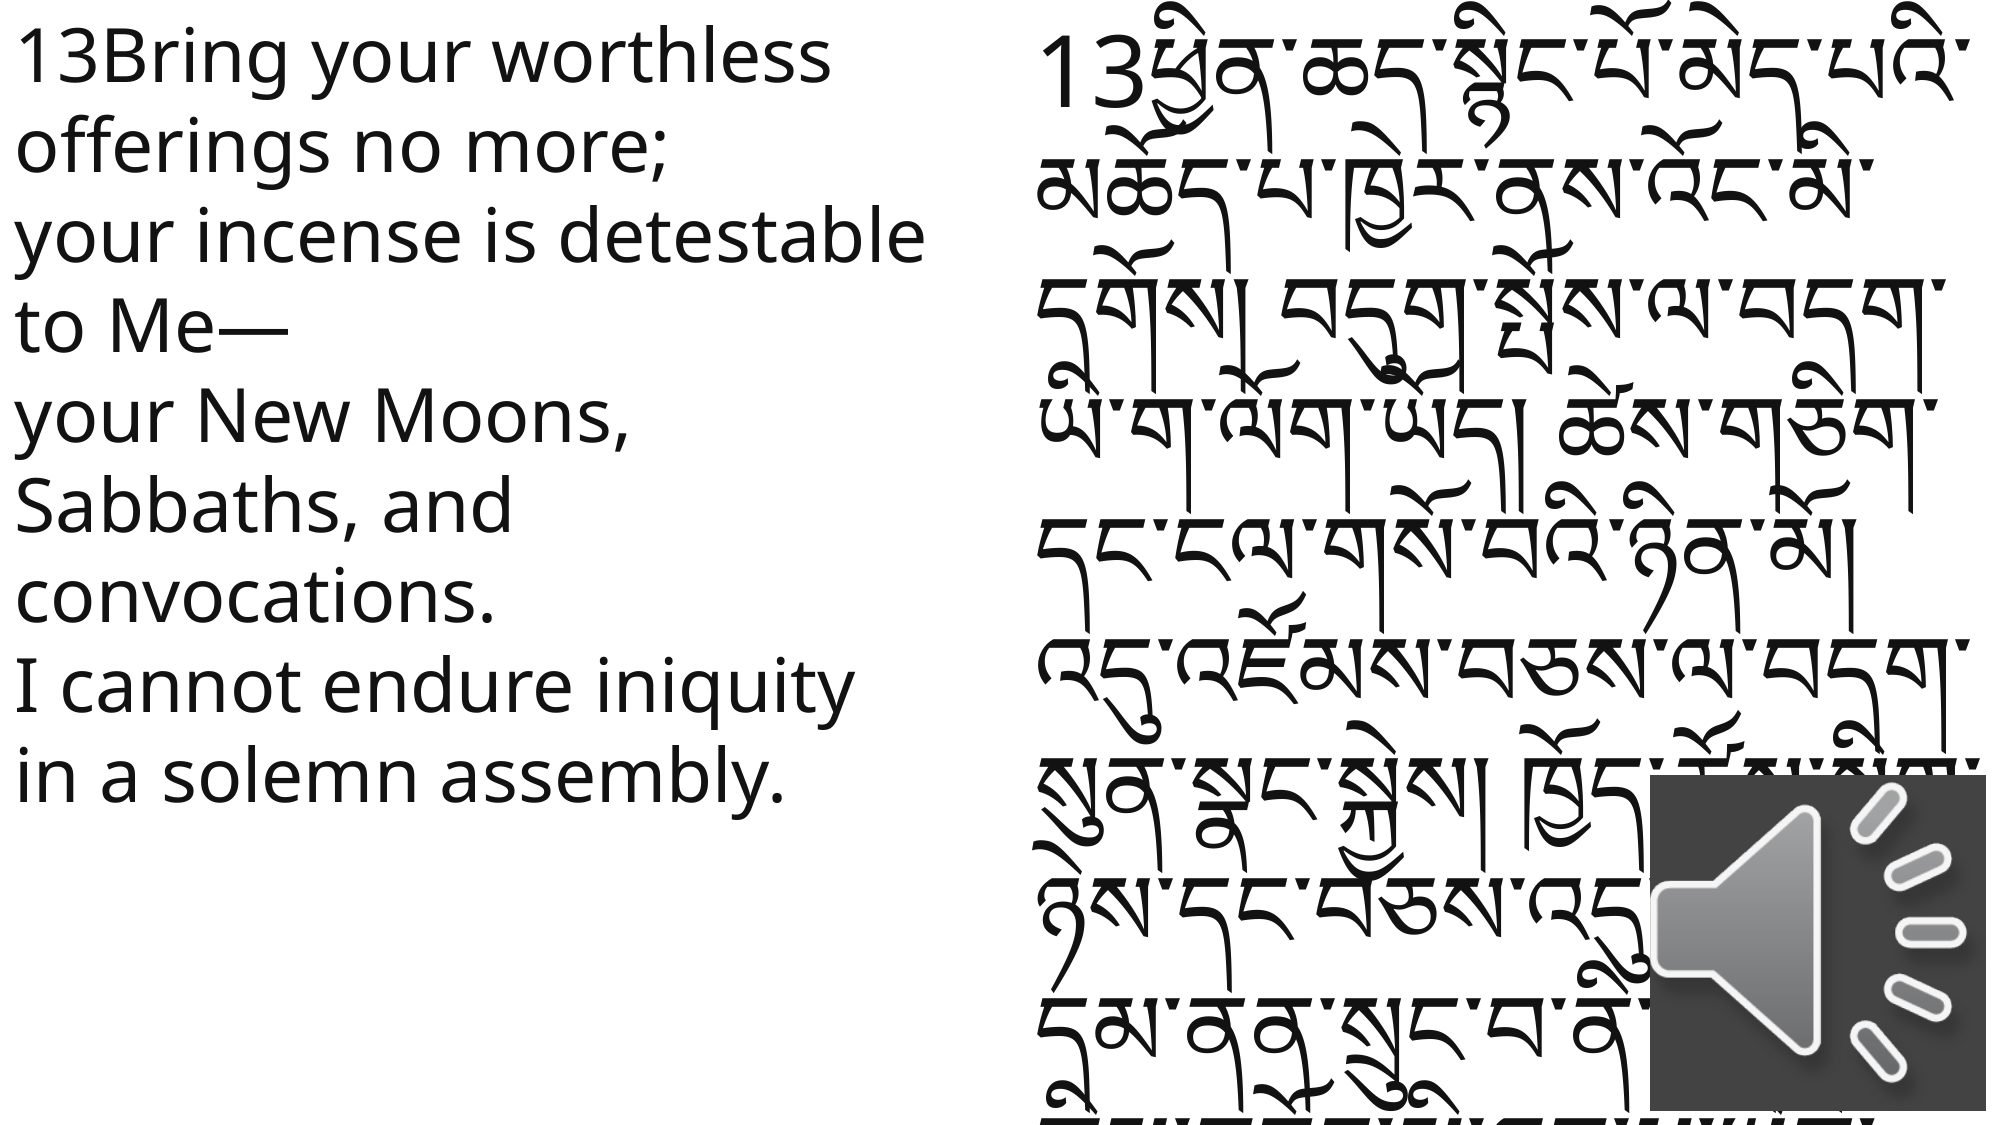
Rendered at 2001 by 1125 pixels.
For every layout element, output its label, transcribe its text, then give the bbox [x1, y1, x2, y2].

text_box 13Bring your worthless offerings no more; your incense is detestable to Me— your New Moons, Sabbaths, and convocations. I cannot endure iniquity in a solemn assembly. [0, 0, 981, 1125]
text_box 13ཕྱིན་ཆད་སྙིང་པོ་མེད་པའི་མཆོད་པ་ཁྱེར་ནས་འོང་མི་དགོས། བདུག་སྤོས་ལ་བདག་ཡི་ག་ལོག་ཡོད། ཚེས་གཅིག་དང་ངལ་གསོ་བའི་ཉིན་མོ། འདུ་འཛོམས་བཅས་ལ་བདག་སུན་སྣང་སྐྱེས། ཁྱོད་ཚོས་སྡིག་ཉེས་དང་བཅས་འདུ་འཛོམས་དམ་ནན་སྲུང་བ་ནི་བདག་གིས་བཟོད་མི་ཐུབ་པ་ཡིན། [1019, 0, 2000, 1125]
picture [1648, 773, 1987, 1112]
